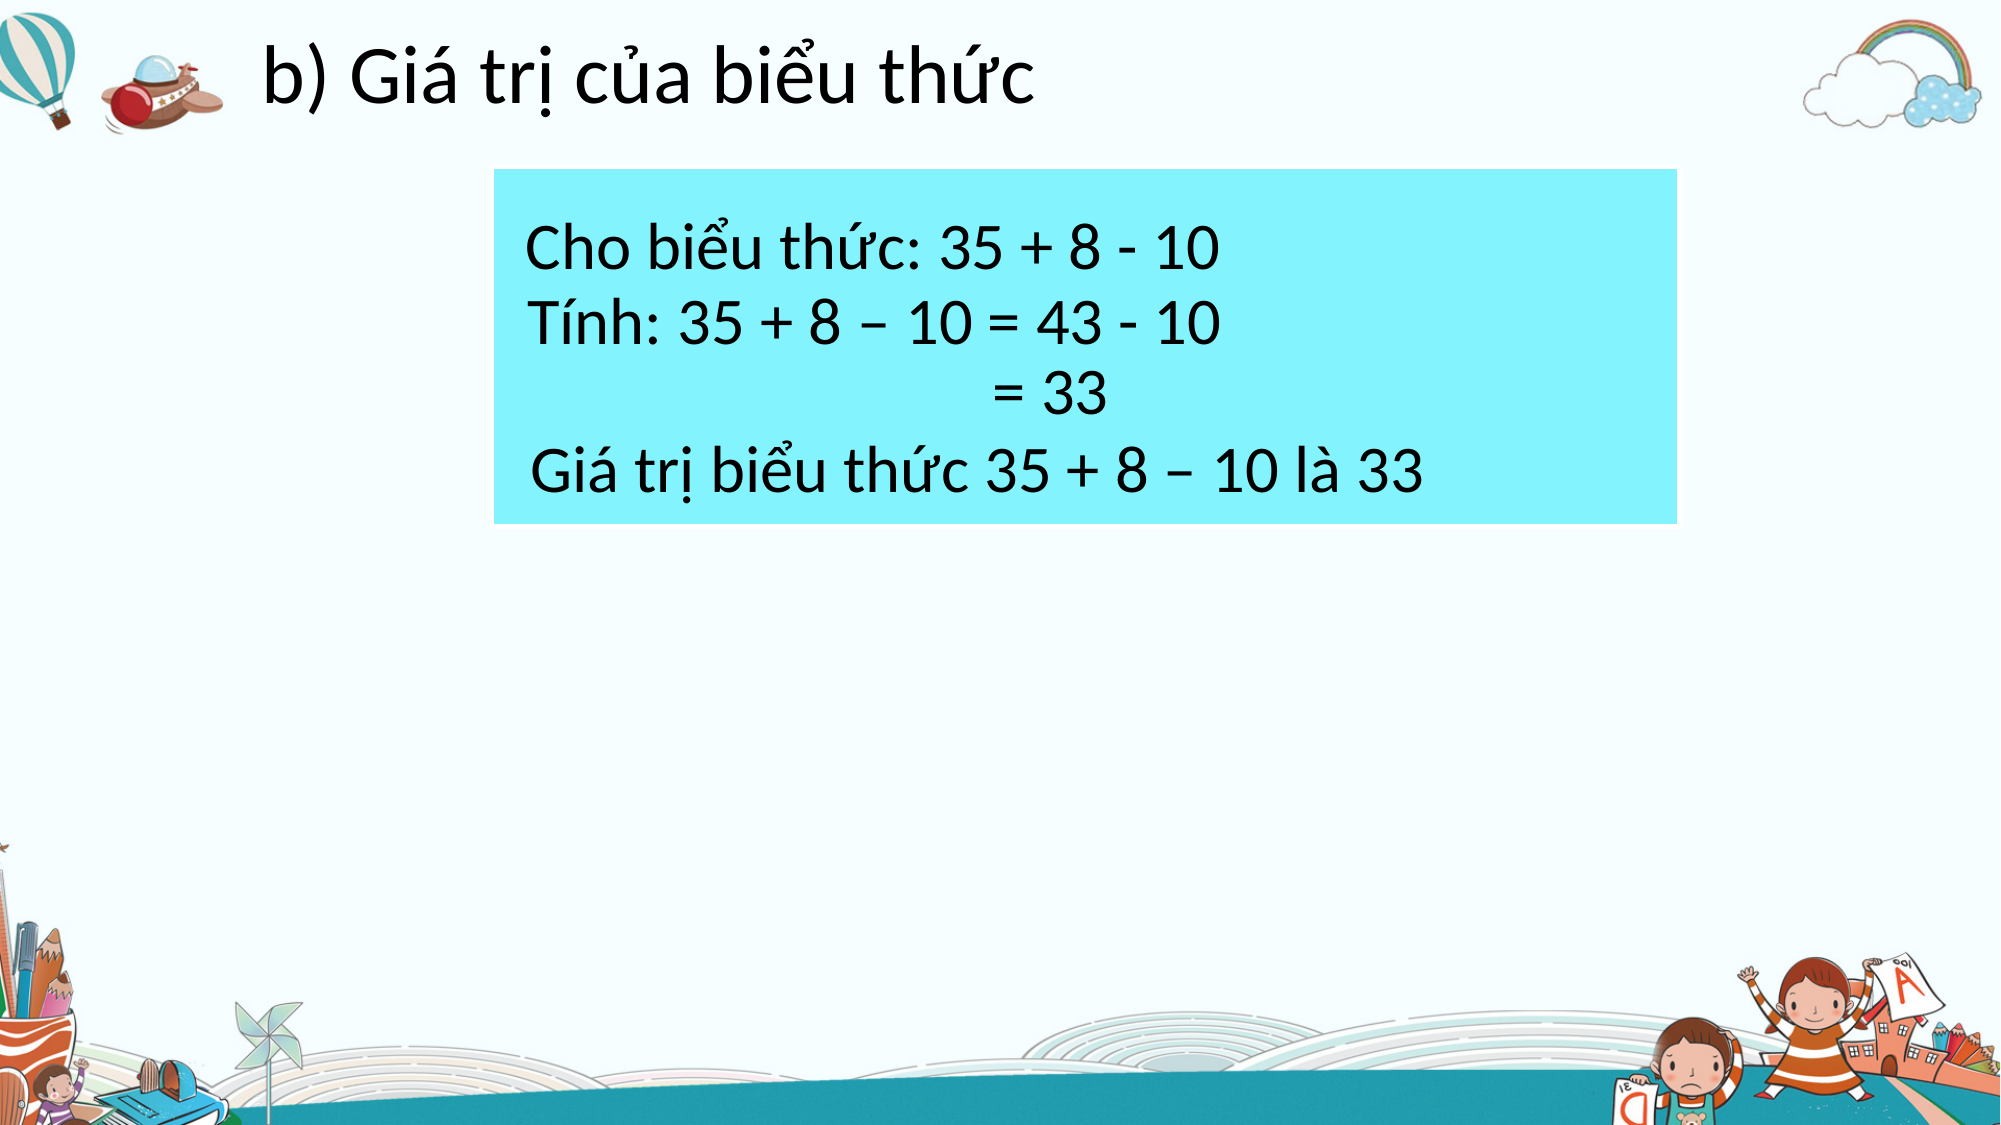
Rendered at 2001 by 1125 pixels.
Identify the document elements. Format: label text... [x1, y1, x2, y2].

picture [0, 0, 2001, 1125]
text_box b) Giá trị của biểu thức [246, 12, 1807, 128]
text_box Cho biểu thức: 35 + 8 - 10 [510, 195, 1954, 290]
text_box Giá trị biểu thức 35 + 8 – 10 là 33 [515, 418, 1958, 514]
text_box Tính: 35 + 8 – 10 = 43 - 10 [512, 270, 1955, 365]
text_box [490, 165, 1682, 529]
text_box = 33 [978, 340, 1908, 418]
